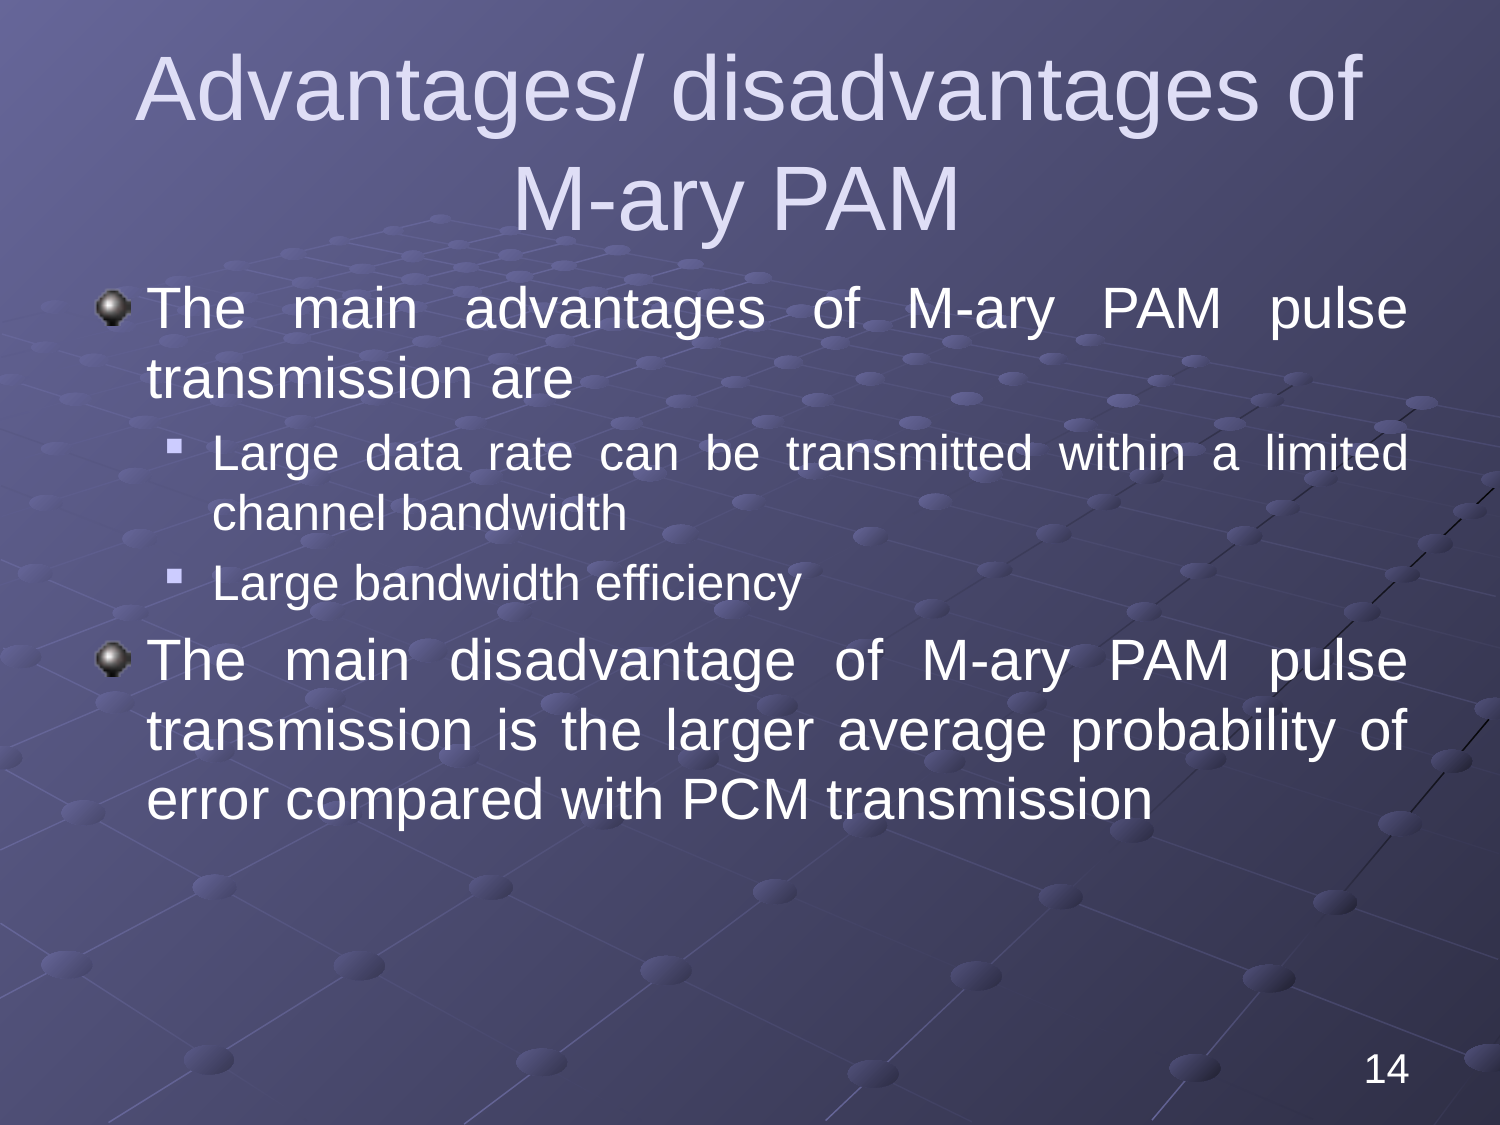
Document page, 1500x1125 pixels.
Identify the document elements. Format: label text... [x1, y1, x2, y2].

list The main advantages of M-ary PAM pulse transmission are Large data rate can be transmitted within a limited channel bandwidth Large bandwidth efficiency The main disadvantage of M-ary PAM pulse transmission is the larger average probability of error compared with PCM transmission [75, 262, 1425, 1007]
title Advantages/ disadvantages of M-ary PAM [75, 45, 1425, 233]
picture [90, 284, 131, 326]
picture [90, 636, 131, 677]
slide_number 14 [1074, 1024, 1425, 1100]
